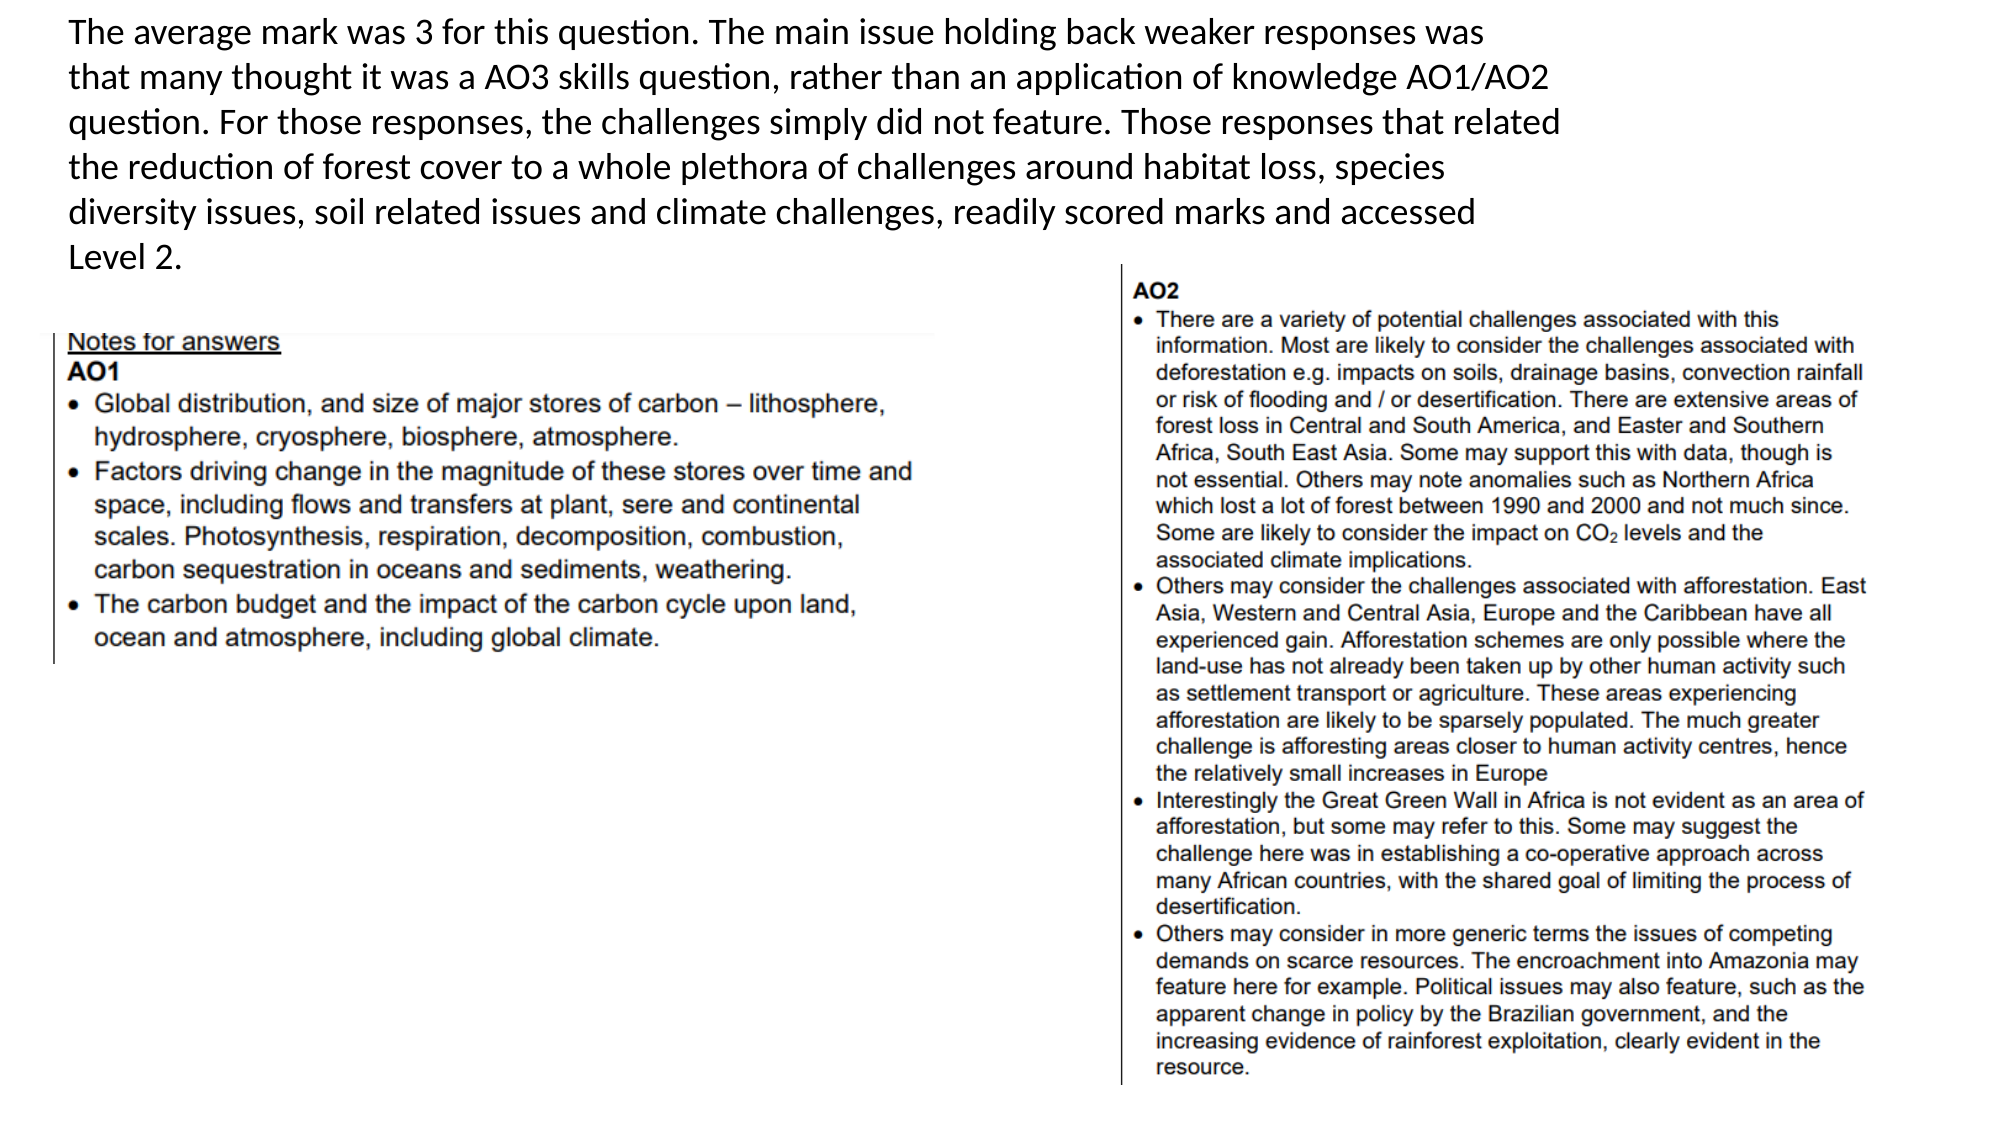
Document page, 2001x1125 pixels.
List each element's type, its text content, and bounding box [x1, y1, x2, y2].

picture [1106, 264, 1871, 1085]
picture [39, 333, 935, 664]
text_box The average mark was 3 for this question. The main issue holding back weaker responses was that many thought it was a AO3 skills question, rather than an application of knowledge AO1/AO2 question. For those responses, the challenges simply did not feature. Those responses that related the reduction of forest cover to a whole plethora of challenges around habitat loss, species diversity issues, soil related issues and climate challenges, readily scored marks and accessed Level 2. [53, 0, 1906, 285]
